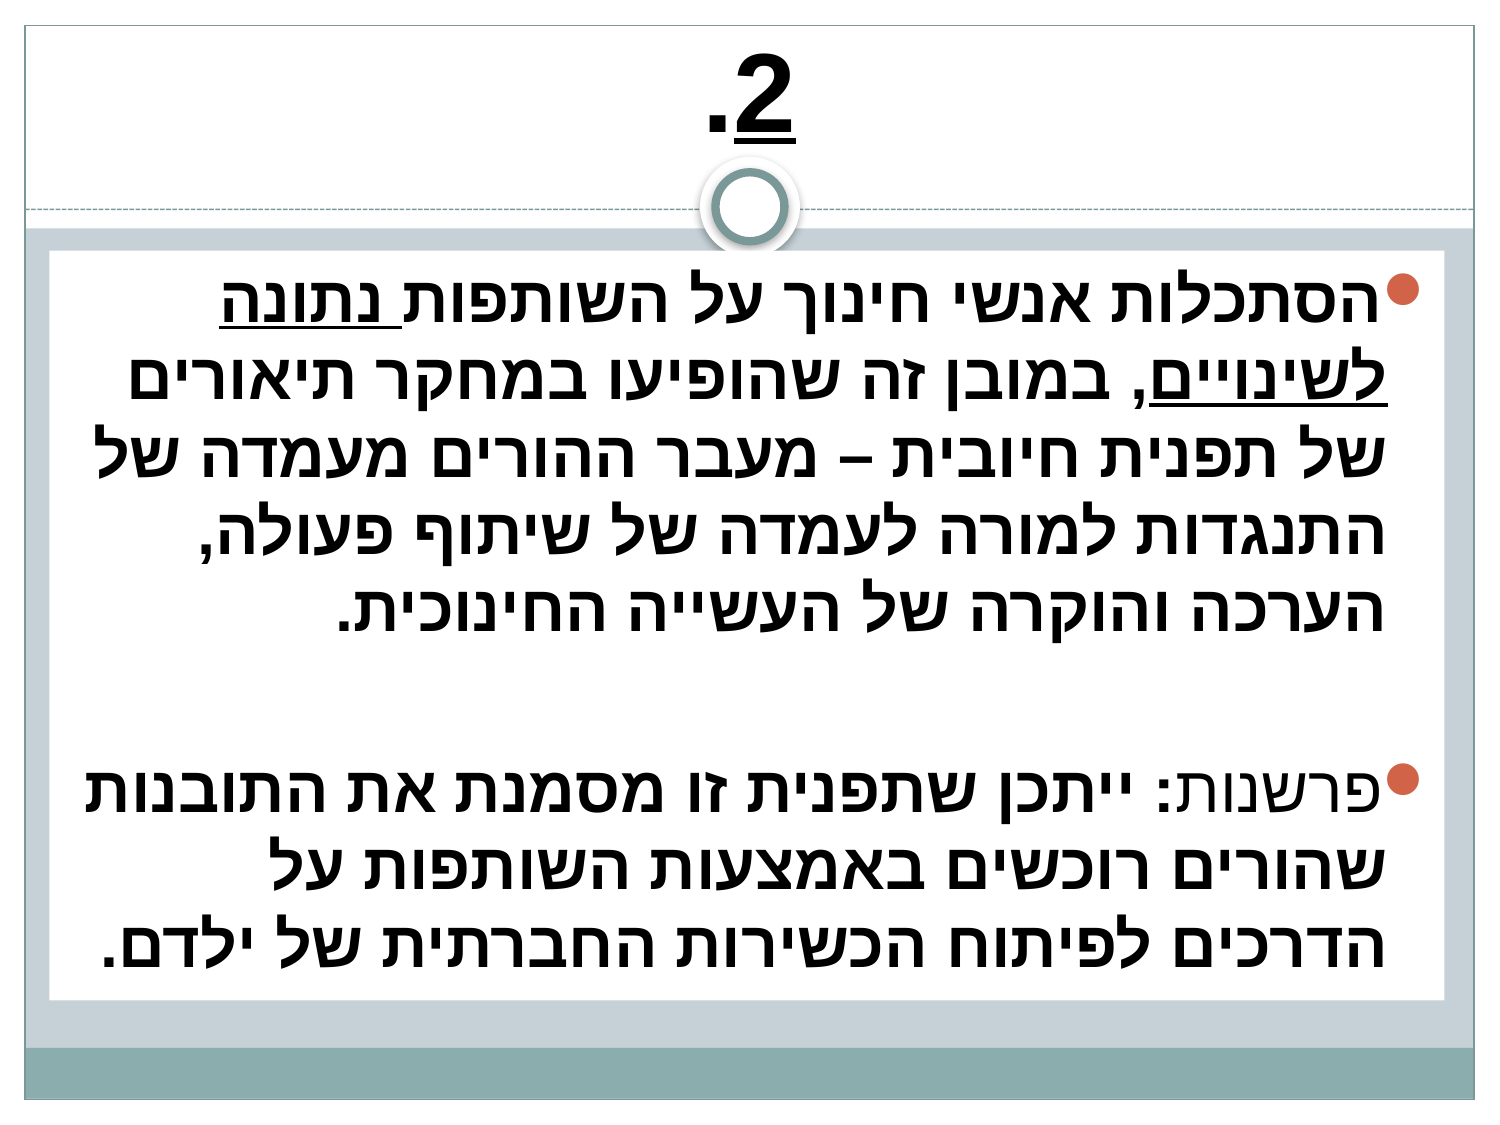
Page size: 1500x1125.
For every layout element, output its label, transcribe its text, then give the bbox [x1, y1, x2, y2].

title 2. [49, 37, 1450, 162]
list הסתכלות אנשי חינוך על השותפות נתונה לשינויים, במובן זה שהופיעו במחקר תיאורים של תפנית חיובית – מעבר ההורים מעמדה של התנגדות למורה לעמדה של שיתוף פעולה, הערכה והוקרה של העשייה החינוכית. פרשנות: ייתכן שתפנית זו מסמנת את התובנות שהורים רוכשים באמצעות השותפות על הדרכים לפיתוח הכשירות החברתית של ילדם. [49, 250, 1445, 1001]
